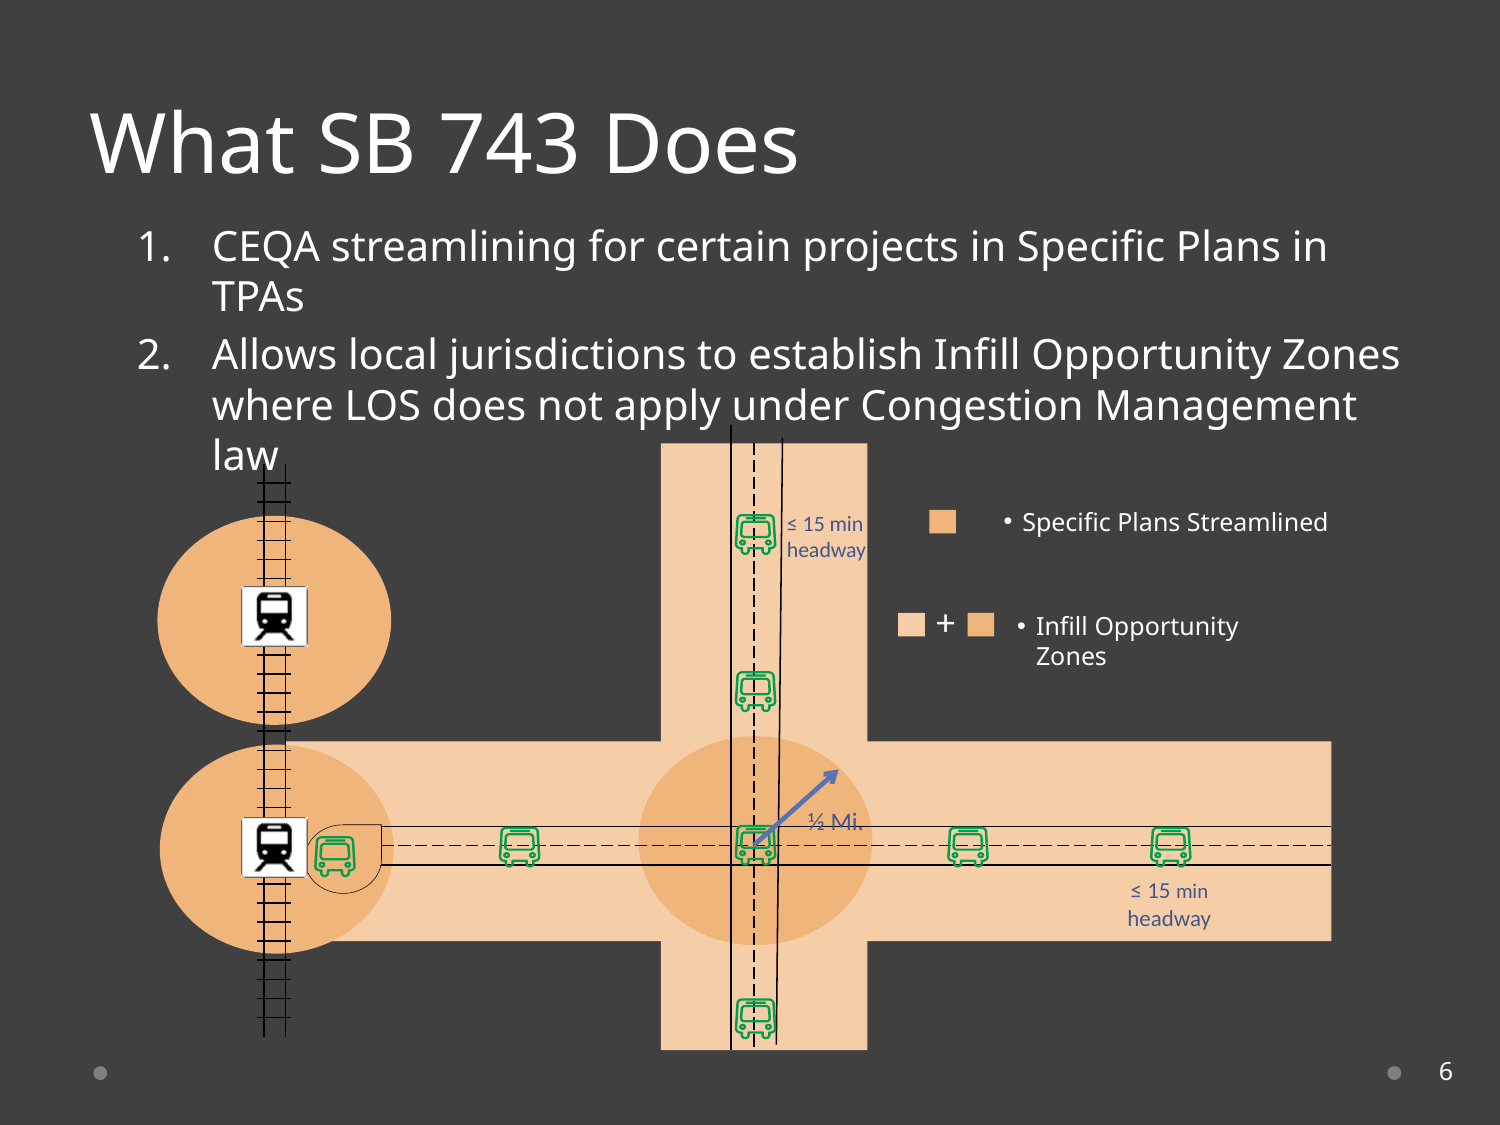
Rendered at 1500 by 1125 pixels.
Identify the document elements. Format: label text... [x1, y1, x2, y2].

title What SB 743 Does [75, 62, 1425, 212]
list CEQA streamlining for certain projects in Specific Plans in TPAs Allows local jurisdictions to establish Infill Opportunity Zones where LOS does not apply under Congestion Management law [75, 212, 1425, 955]
slide_number 6 [1401, 1042, 1494, 1103]
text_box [157, 424, 1351, 1051]
